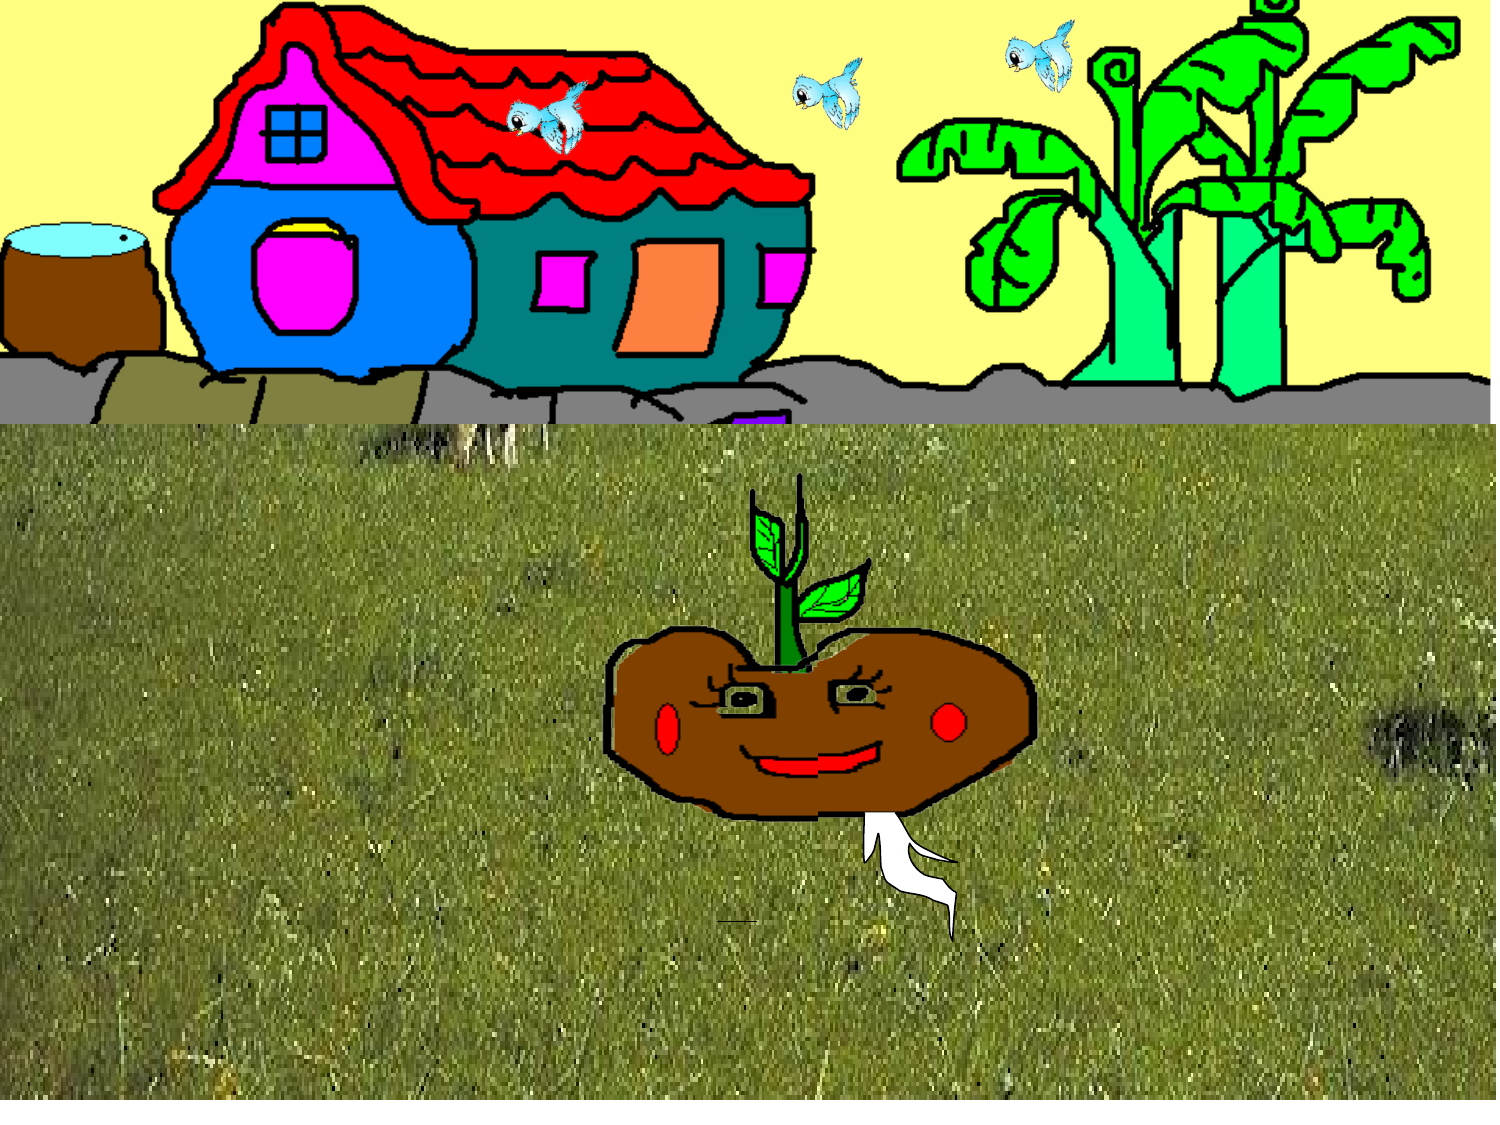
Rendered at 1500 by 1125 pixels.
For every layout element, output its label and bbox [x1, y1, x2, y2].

picture [0, 0, 1500, 1101]
text_box [562, 587, 1076, 841]
